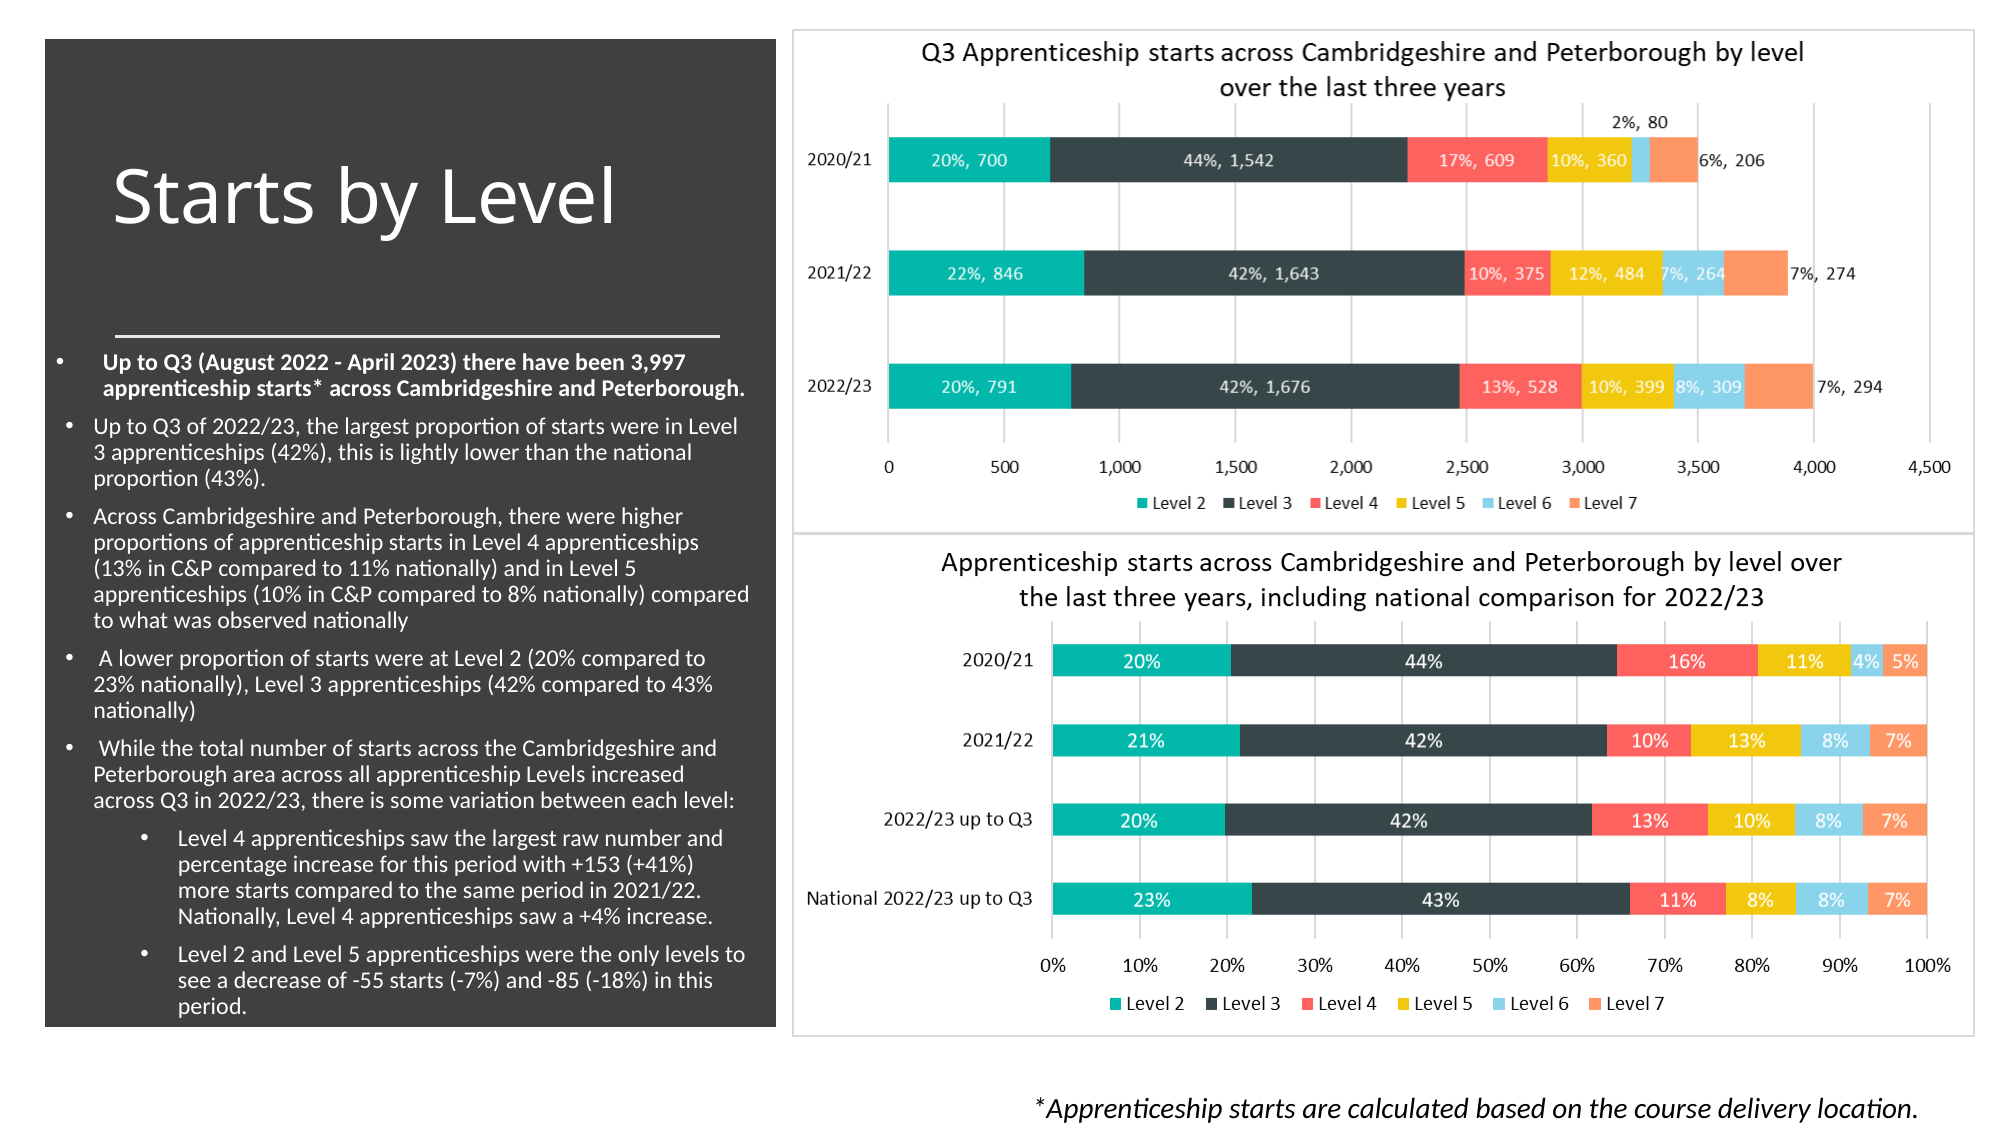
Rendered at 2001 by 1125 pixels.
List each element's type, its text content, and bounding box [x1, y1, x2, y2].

text_box Up to Q3 (August 2022 - April 2023) there have been 3,997 apprenticeship starts* across Cambridgeshire and Peterborough. Up to Q3 of 2022/23, the largest proportion of starts were in Level 3 apprenticeships (42%), this is lightly lower than the national proportion (43%). Across Cambridgeshire and Peterborough, there were higher proportions of apprenticeship starts in Level 4 apprenticeships (13% in C&P compared to 11% nationally) and in Level 5 apprenticeships (10% in C&P compared to 8% nationally) compared to what was observed nationally A lower proportion of starts were at Level 2 (20% compared to 23% nationally), Level 3 apprenticeships (42% compared to 43% nationally) While the total number of starts across the Cambridgeshire and Peterborough area across all apprenticeship Levels increased across Q3 in 2022/23, there is some variation between each level: Level 4 apprenticeships saw the largest raw number and percentage increase for this period with +153 (+41%) more starts compared to the same period in 2021/22. Nationally, Level 4 apprenticeships saw a +4% increase. Level 2 and Level 5 apprenticeships were the only levels to see a decrease of -55 starts (-7%) and -85 (-18%) in this period. [40, 342, 767, 1082]
title Starts by Level [97, 89, 725, 311]
picture [792, 29, 1975, 1037]
text_box [54, 49, 767, 342]
text_box *Apprenticeship starts are calculated based on the course delivery location. [1017, 1081, 2000, 1125]
